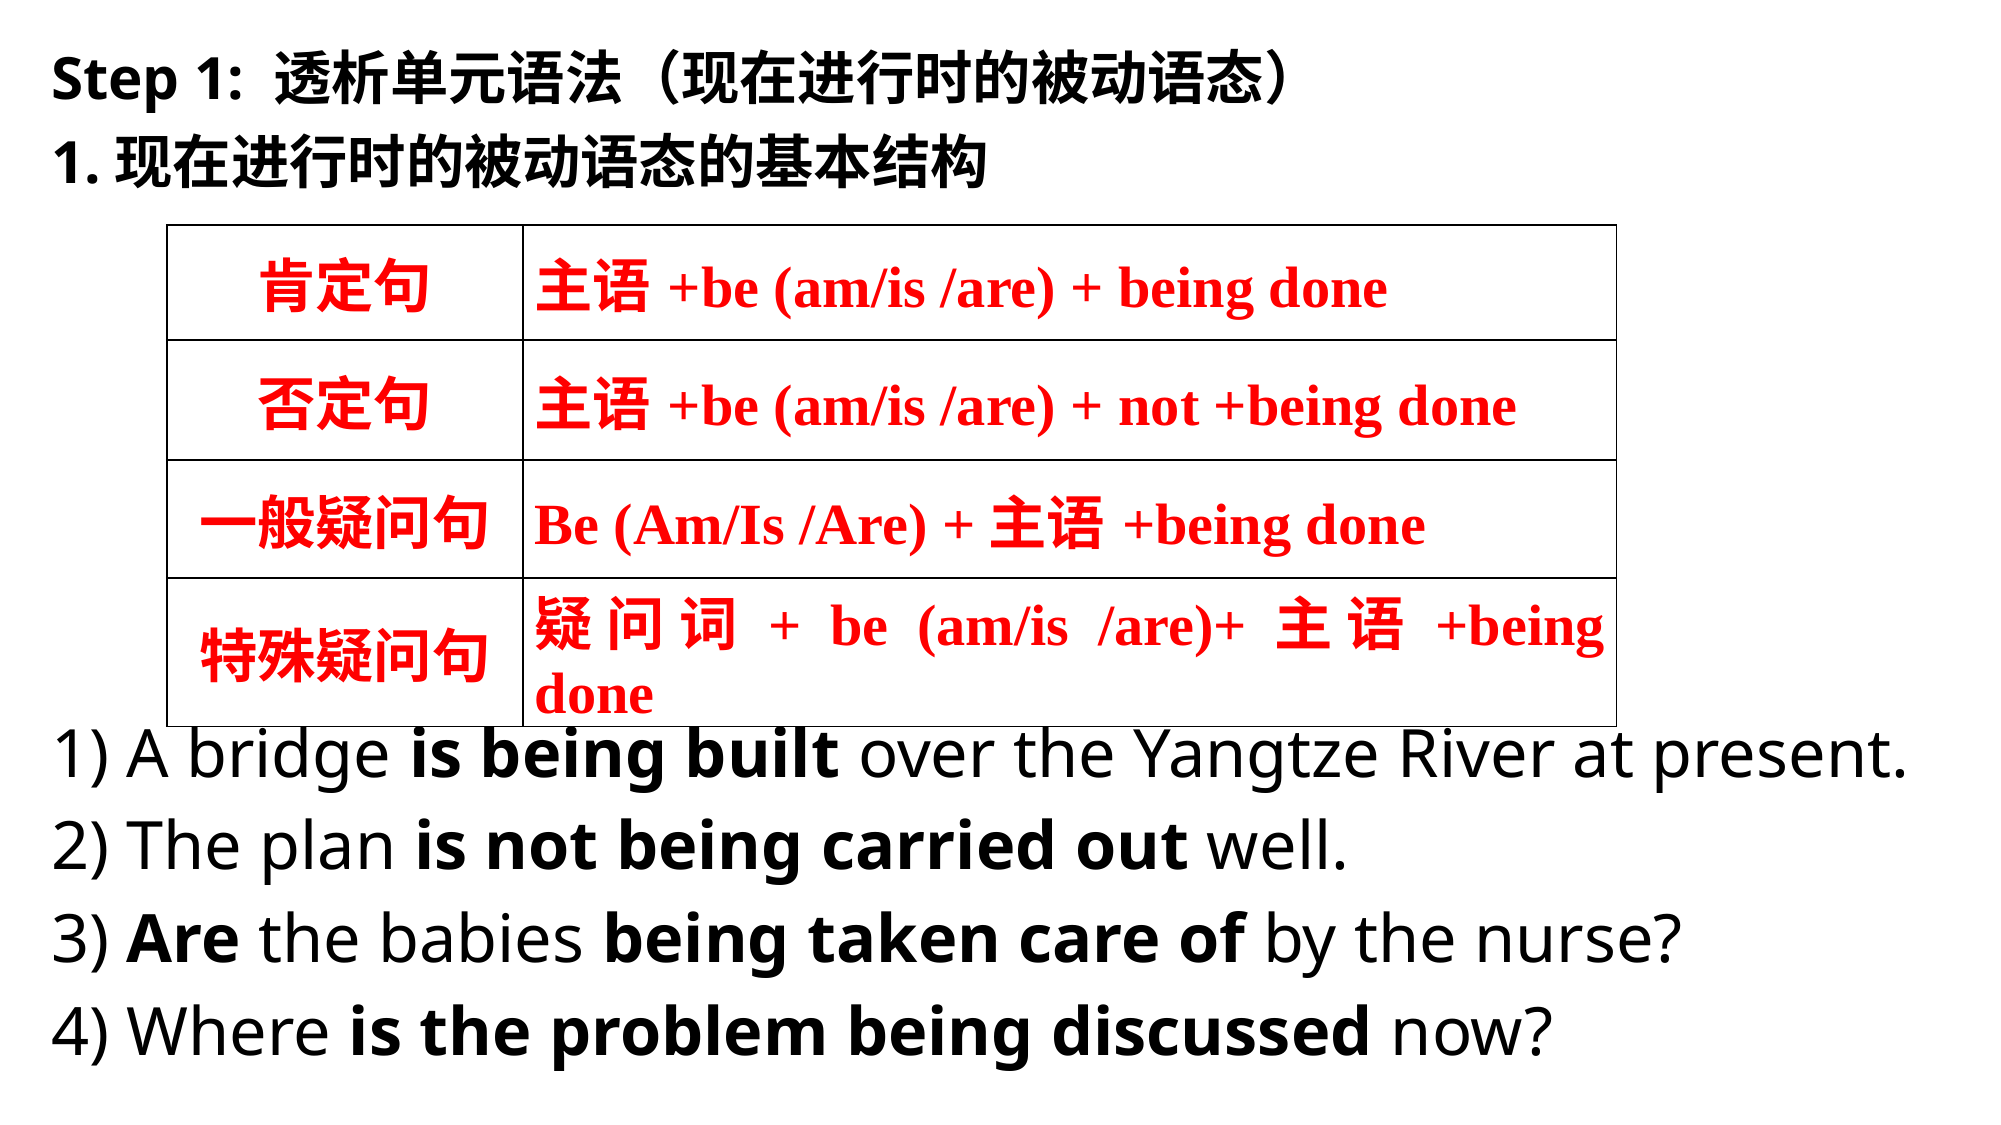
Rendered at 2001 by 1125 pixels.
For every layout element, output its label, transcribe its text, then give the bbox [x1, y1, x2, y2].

table_cell Be (Am/Is /Are) +主语+being done [524, 461, 1616, 577]
table_cell 特殊疑问句 [168, 579, 522, 726]
table_cell 一般疑问句 [168, 461, 522, 577]
list Step 1: 透析单元语法（现在进行时的被动语态） 1.现在进行时的被动语态的基本结构 1) A bridge is being built over the Yangtze River at present. 2) The plan is not being carried out well. 3) Are the babies being taken care of by the nurse? 4) Where is the problem being discussed now? [36, 41, 1978, 1098]
table_header 肯定句 [168, 226, 522, 339]
table_cell 主语+be (am/is /are) + not +being done [524, 341, 1616, 459]
table_header 主语+be (am/is /are) + being done [524, 226, 1616, 339]
table_cell 否定句 [168, 341, 522, 459]
table_cell 疑问词+ be (am/is /are)+主语+being done [524, 579, 1616, 726]
